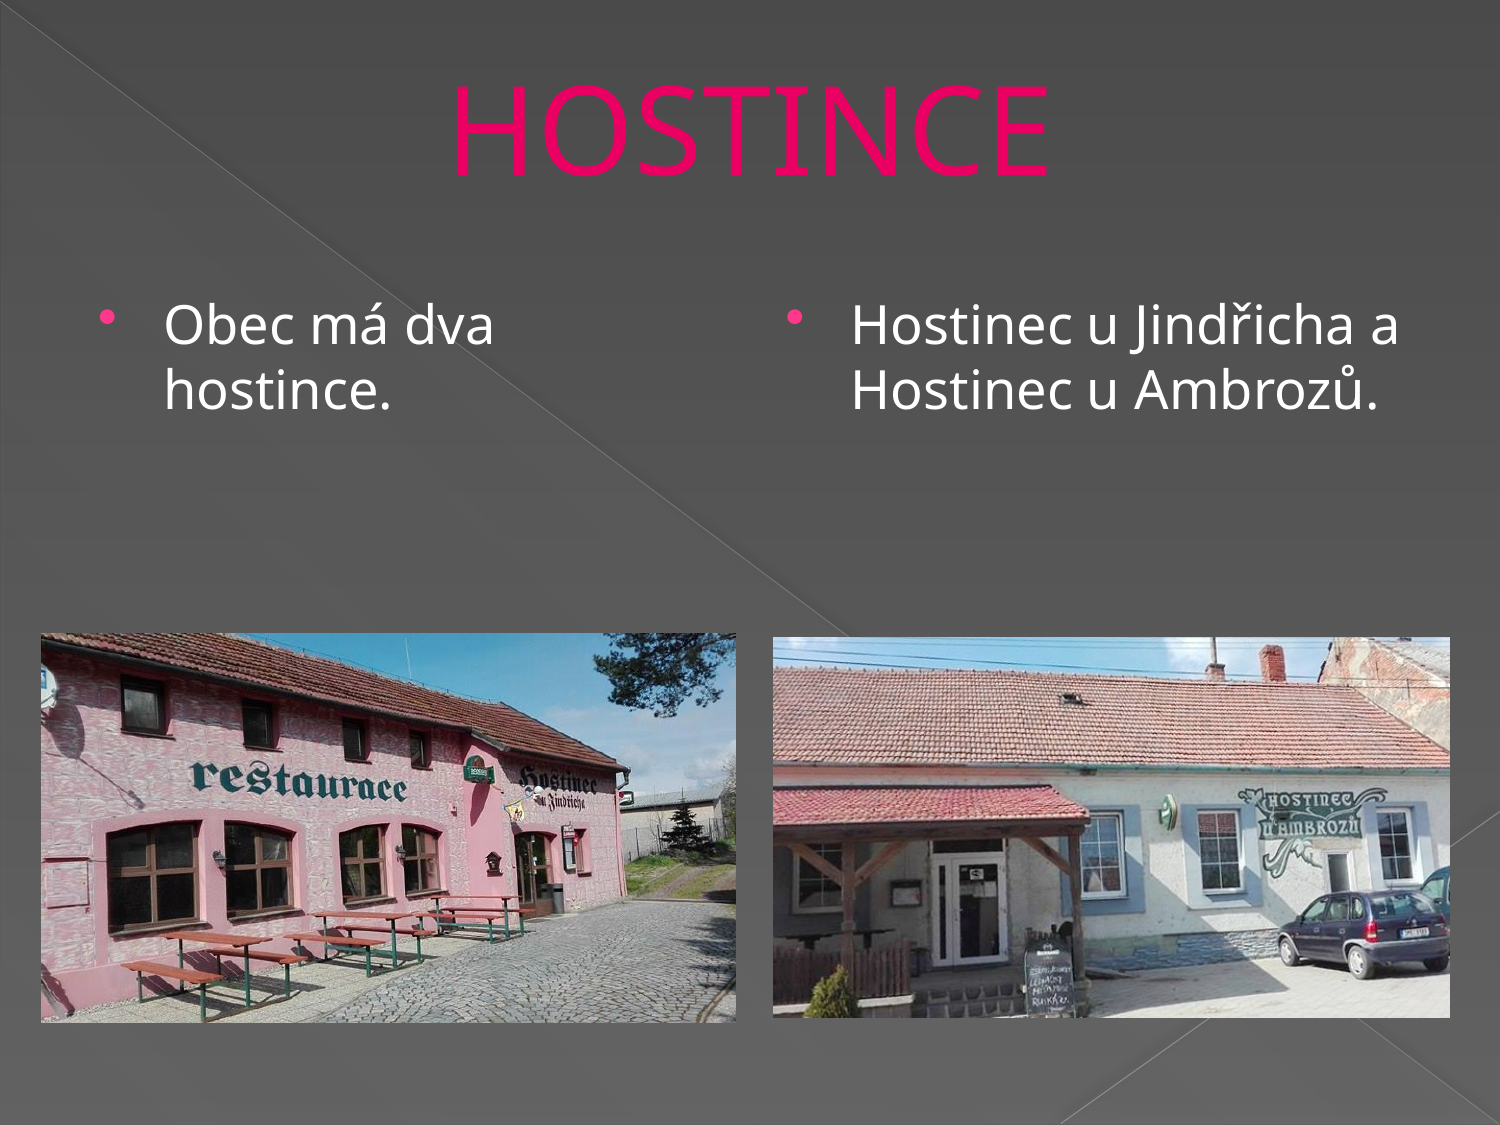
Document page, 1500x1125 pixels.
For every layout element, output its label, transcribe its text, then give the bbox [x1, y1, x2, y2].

list Obec má dva hostince. [75, 282, 738, 445]
picture [773, 637, 1450, 1018]
title HOSTINCE [75, 43, 1425, 209]
list Hostinec u Jindřicha a Hostinec u Ambrozů. [762, 282, 1500, 457]
picture [40, 633, 736, 1024]
